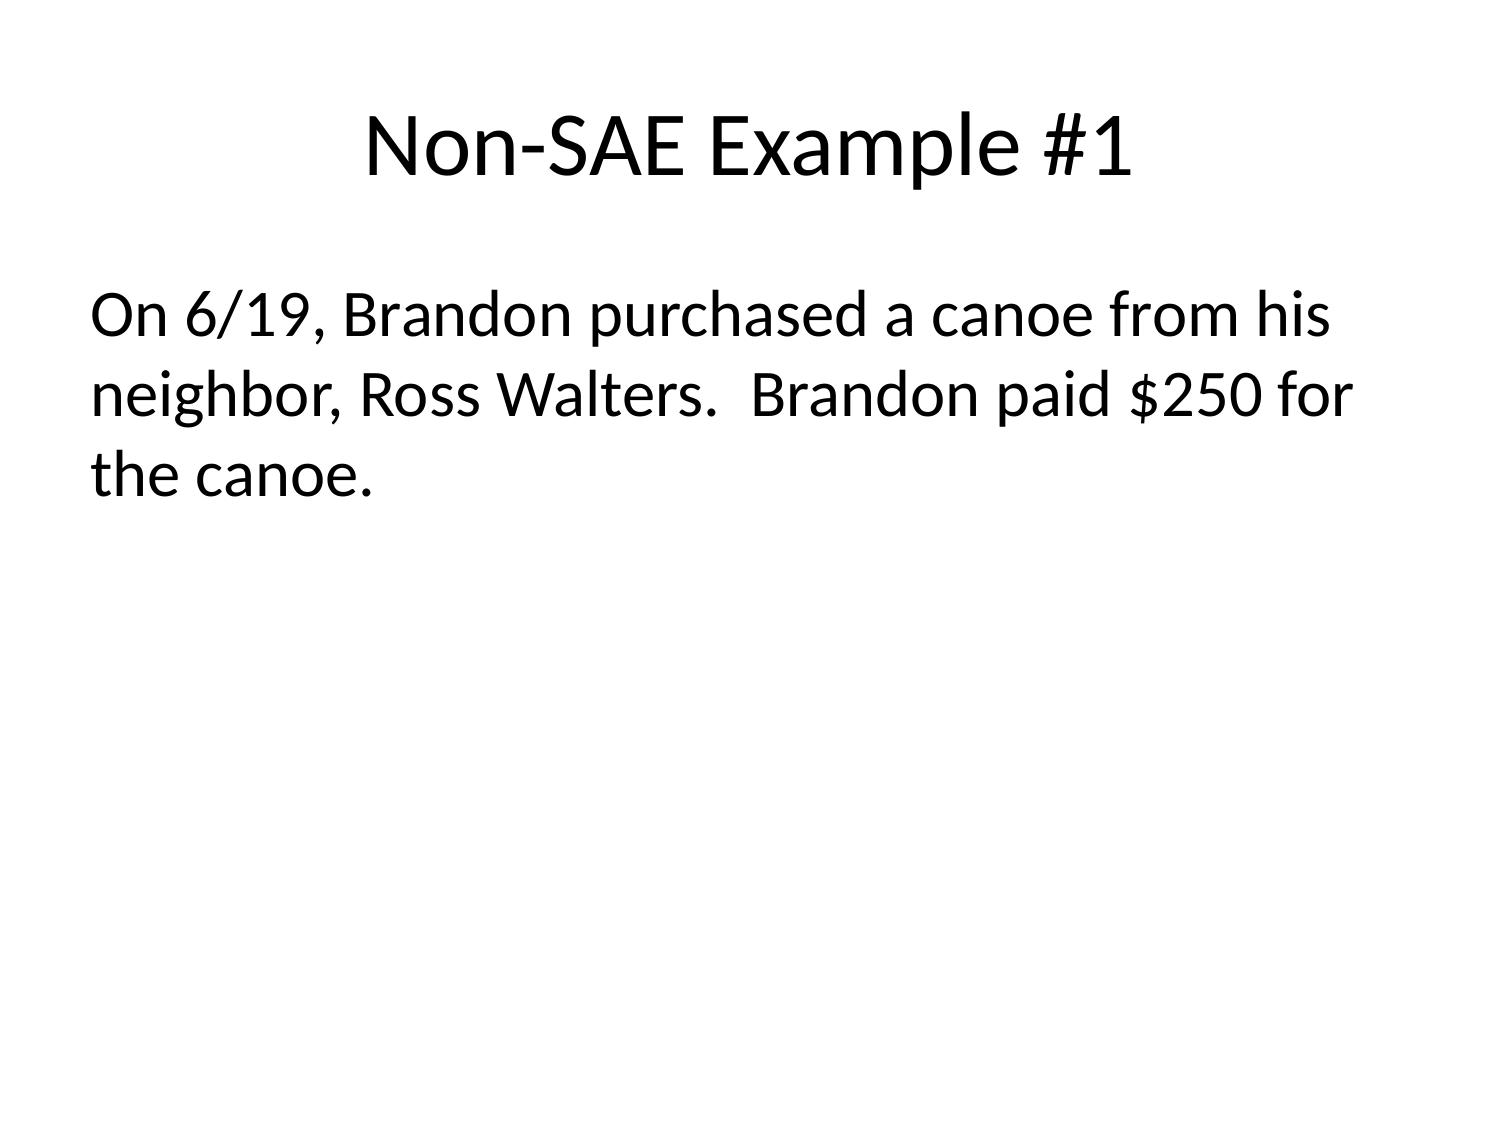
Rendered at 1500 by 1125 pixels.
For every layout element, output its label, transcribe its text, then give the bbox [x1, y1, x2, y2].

list On 6/19, Brandon purchased a canoe from his neighbor, Ross Walters. Brandon paid $250 for the canoe. [75, 262, 1425, 1005]
title Non-SAE Example #1 [75, 45, 1425, 233]
